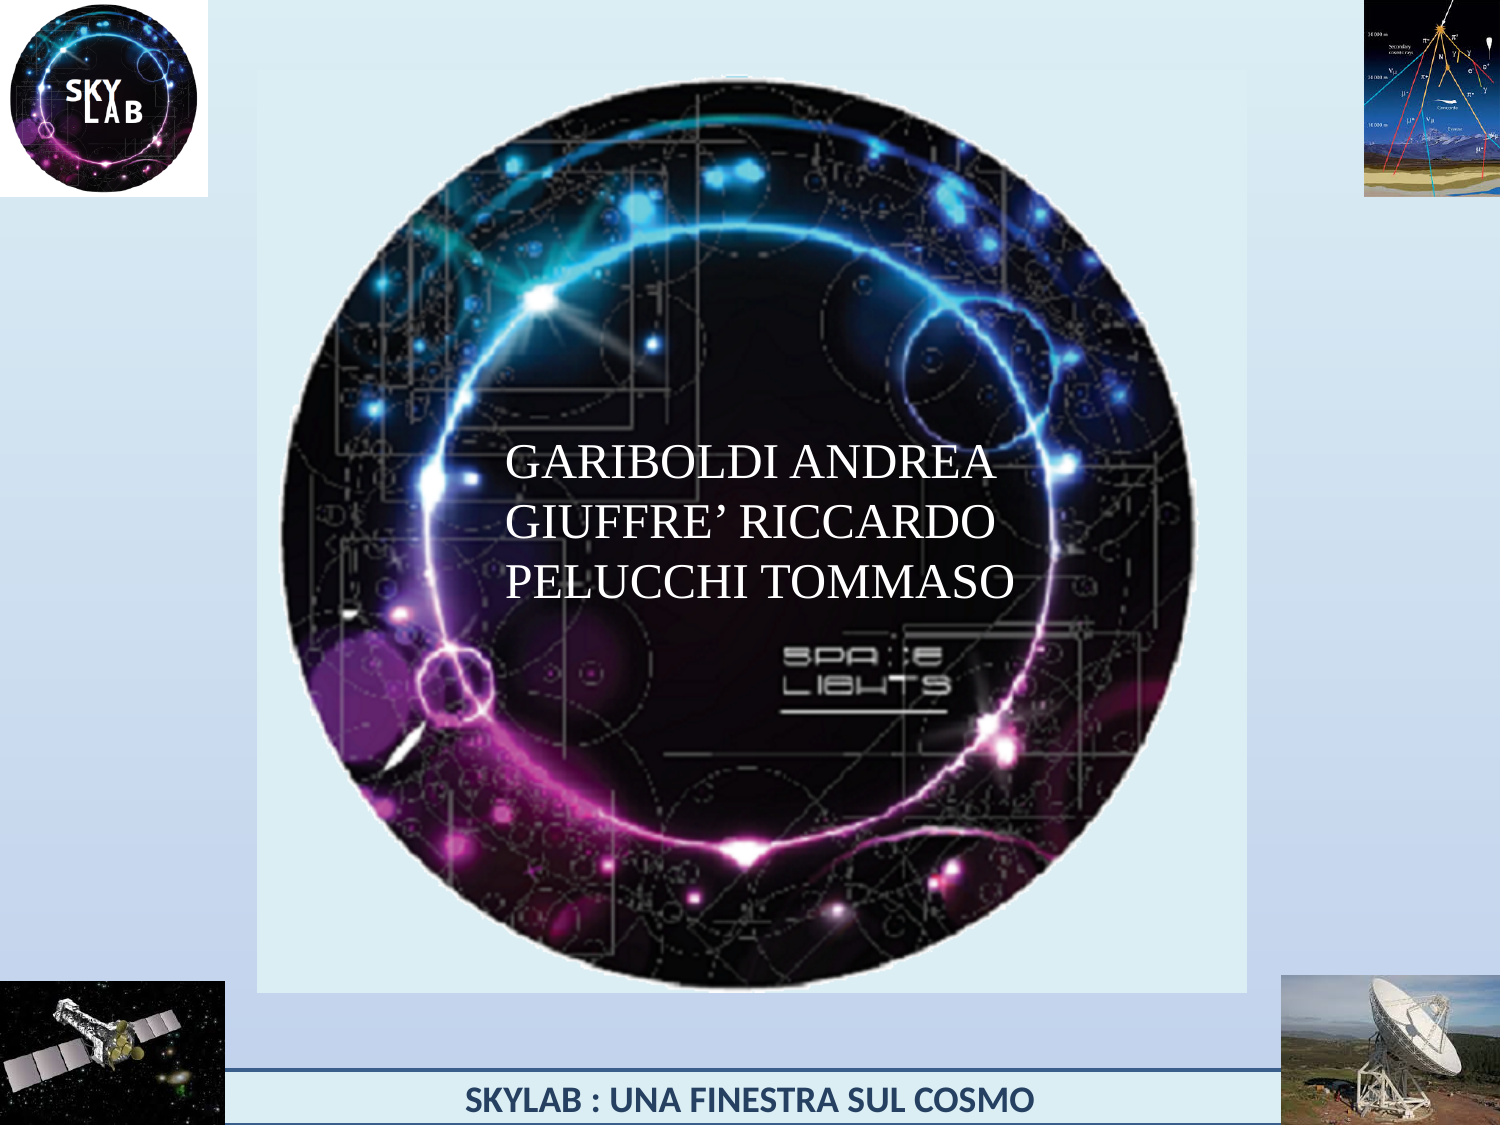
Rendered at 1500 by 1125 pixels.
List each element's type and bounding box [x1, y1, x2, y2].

picture [1364, 0, 1500, 197]
picture [1281, 975, 1500, 1125]
picture [0, 981, 225, 1125]
picture [257, 70, 1248, 993]
picture [0, 0, 208, 197]
